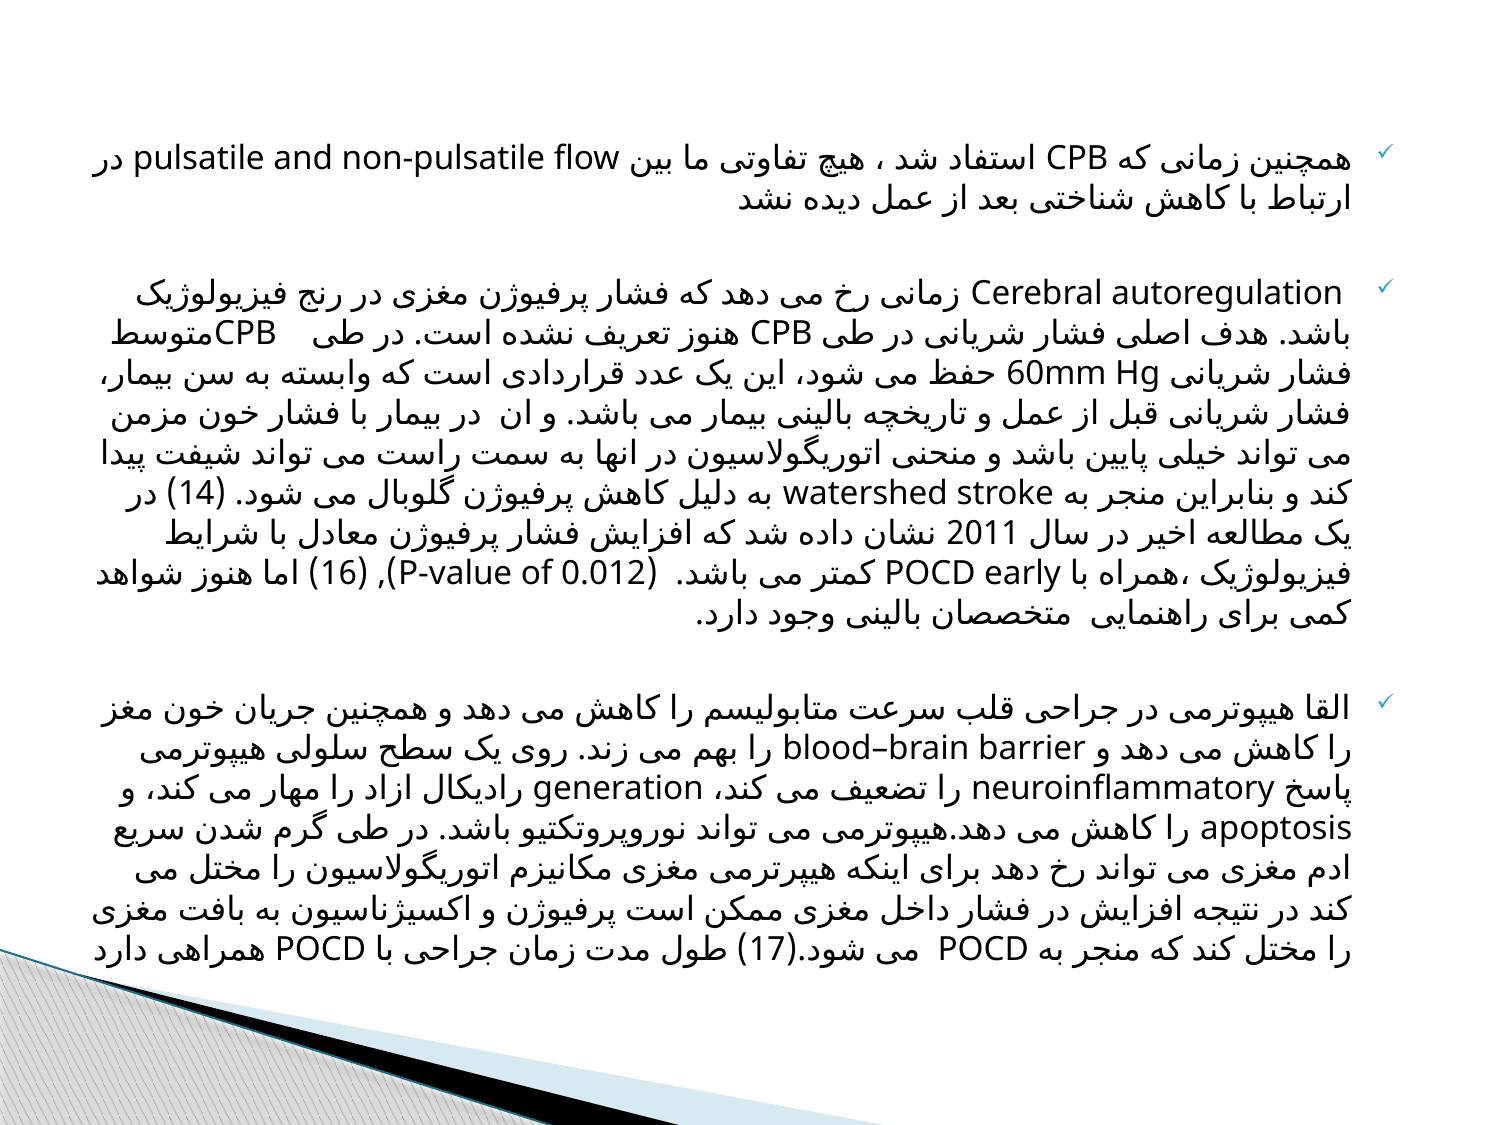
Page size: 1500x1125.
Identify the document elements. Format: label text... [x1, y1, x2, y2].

list همچنین زمانی که CPB استفاد شد ، هیچ تفاوتی ما بین pulsatile and non-pulsatile flow در ارتباط با کاهش شناختی بعد از عمل دیده نشد Cerebral autoregulation زمانی رخ می دهد که فشار پرفیوژن مغزی در رنج فیزیولوژیک باشد. هدف اصلی فشار شریانی در طی CPB هنوز تعریف نشده است. در طی CPBمتوسط فشار شریانی 60mm Hg حفظ می شود، این یک عدد قراردادی است که وابسته به سن بیمار، فشار شریانی قبل از عمل و تاریخچه بالینی بیمار می باشد. و ان در بیمار با فشار خون مزمن می تواند خیلی پایین باشد و منحنی اتوریگولاسیون در انها به سمت راست می تواند شیفت پیدا کند و بنابراین منجر به watershed stroke به دلیل کاهش پرفیوژن گلوبال می شود. (14) در یک مطالعه اخیر در سال 2011 نشان داده شد که افزایش فشار پرفیوژن معادل با شرایط فیزیولوژیک ،همراه با POCD early کمتر می باشد. (P-value of 0.012), (16) اما هنوز شواهد کمی برای راهنمایی متخصصان بالینی وجود دارد. القا هیپوترمی در جراحی قلب سرعت متابولیسم را کاهش می دهد و همچنین جریان خون مغز را کاهش می دهد و blood–brain barrier را بهم می زند. روی یک سطح سلولی هیپوترمی پاسخ neuroinflammatory را تضعیف می کند، generation رادیکال ازاد را مهار می کند، و apoptosis را کاهش می دهد.هیپوترمی می تواند نوروپروتکتیو باشد. در طی گرم شدن سریع ادم مغزی می تواند رخ دهد برای اینکه هیپرترمی مغزی مکانیزم اتوریگولاسیون را مختل می کند در نتیجه افزایش در فشار داخل مغزی ممکن است پرفیوژن و اکسیژناسیون به بافت مغزی را مختل کند که منجر به POCD می شود.(17) طول مدت زمان جراحی با POCD همراهی دارد [75, 128, 1425, 986]
